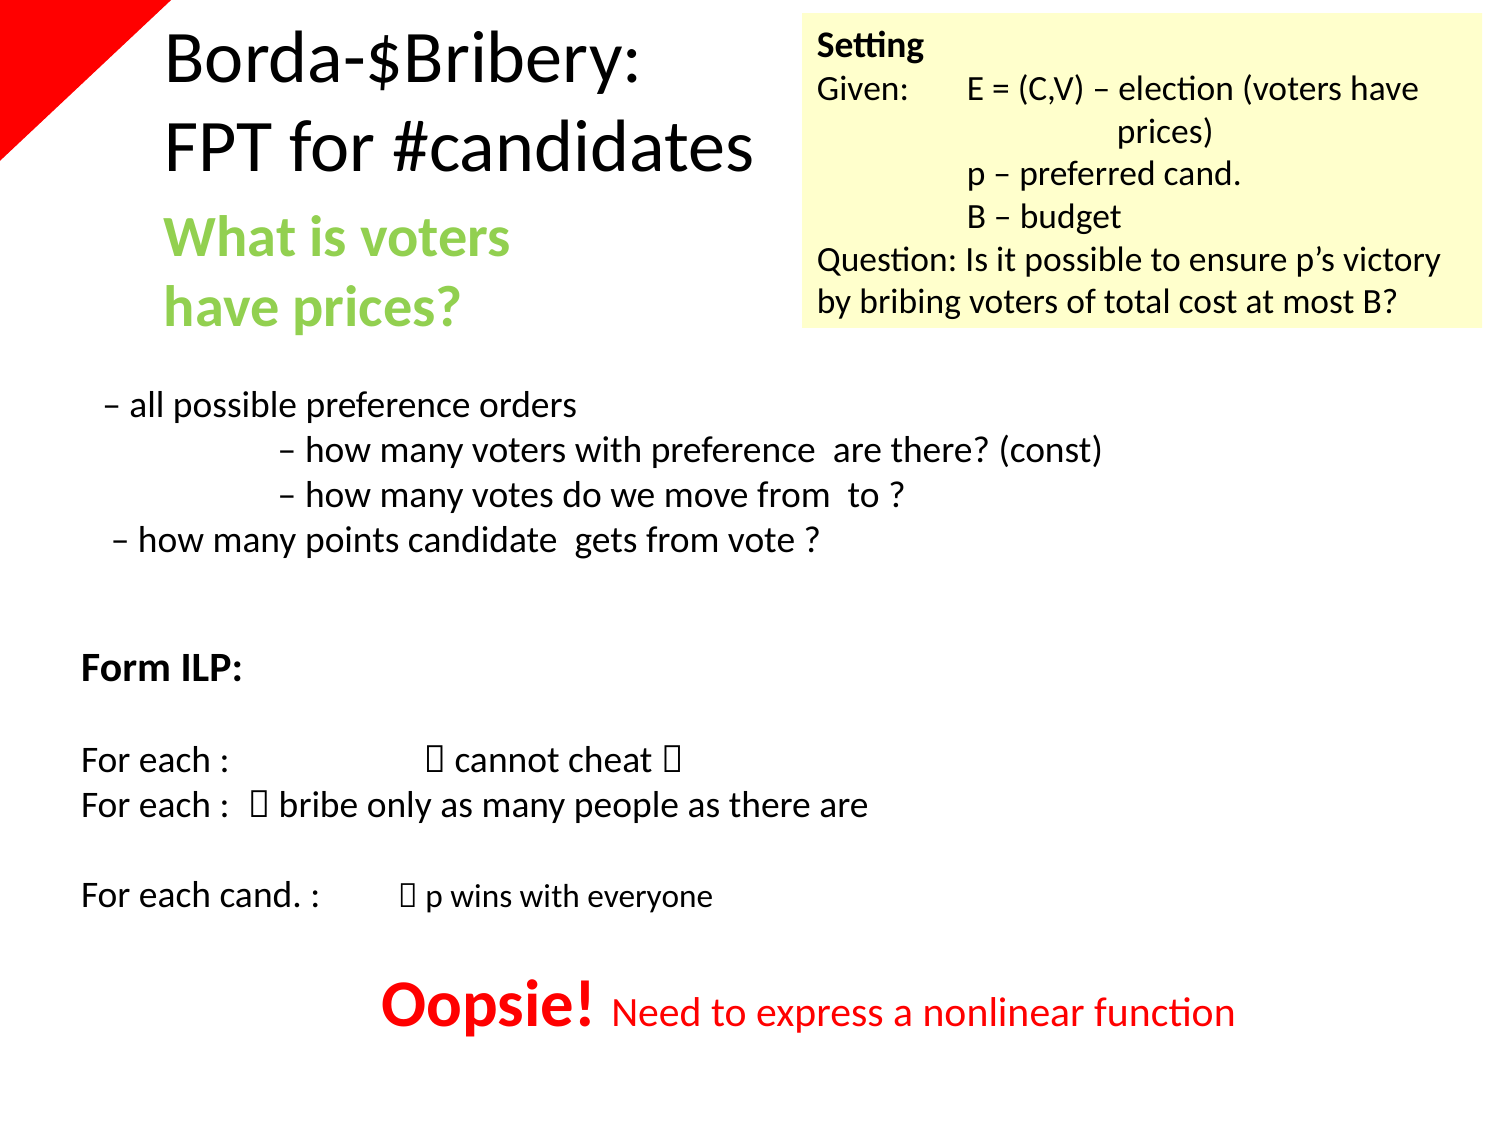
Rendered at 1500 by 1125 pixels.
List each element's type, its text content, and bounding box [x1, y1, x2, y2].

title Borda-$Bribery: FPT for #candidates [149, 0, 820, 195]
text_box Setting Given: E = (C,V) – election (voters have prices) p – preferred cand. B – budget Question: Is it possible to ensure p’s victory by bribing voters of total cost at most B? [802, 13, 1483, 328]
text_box What is voters have prices? [149, 190, 553, 346]
